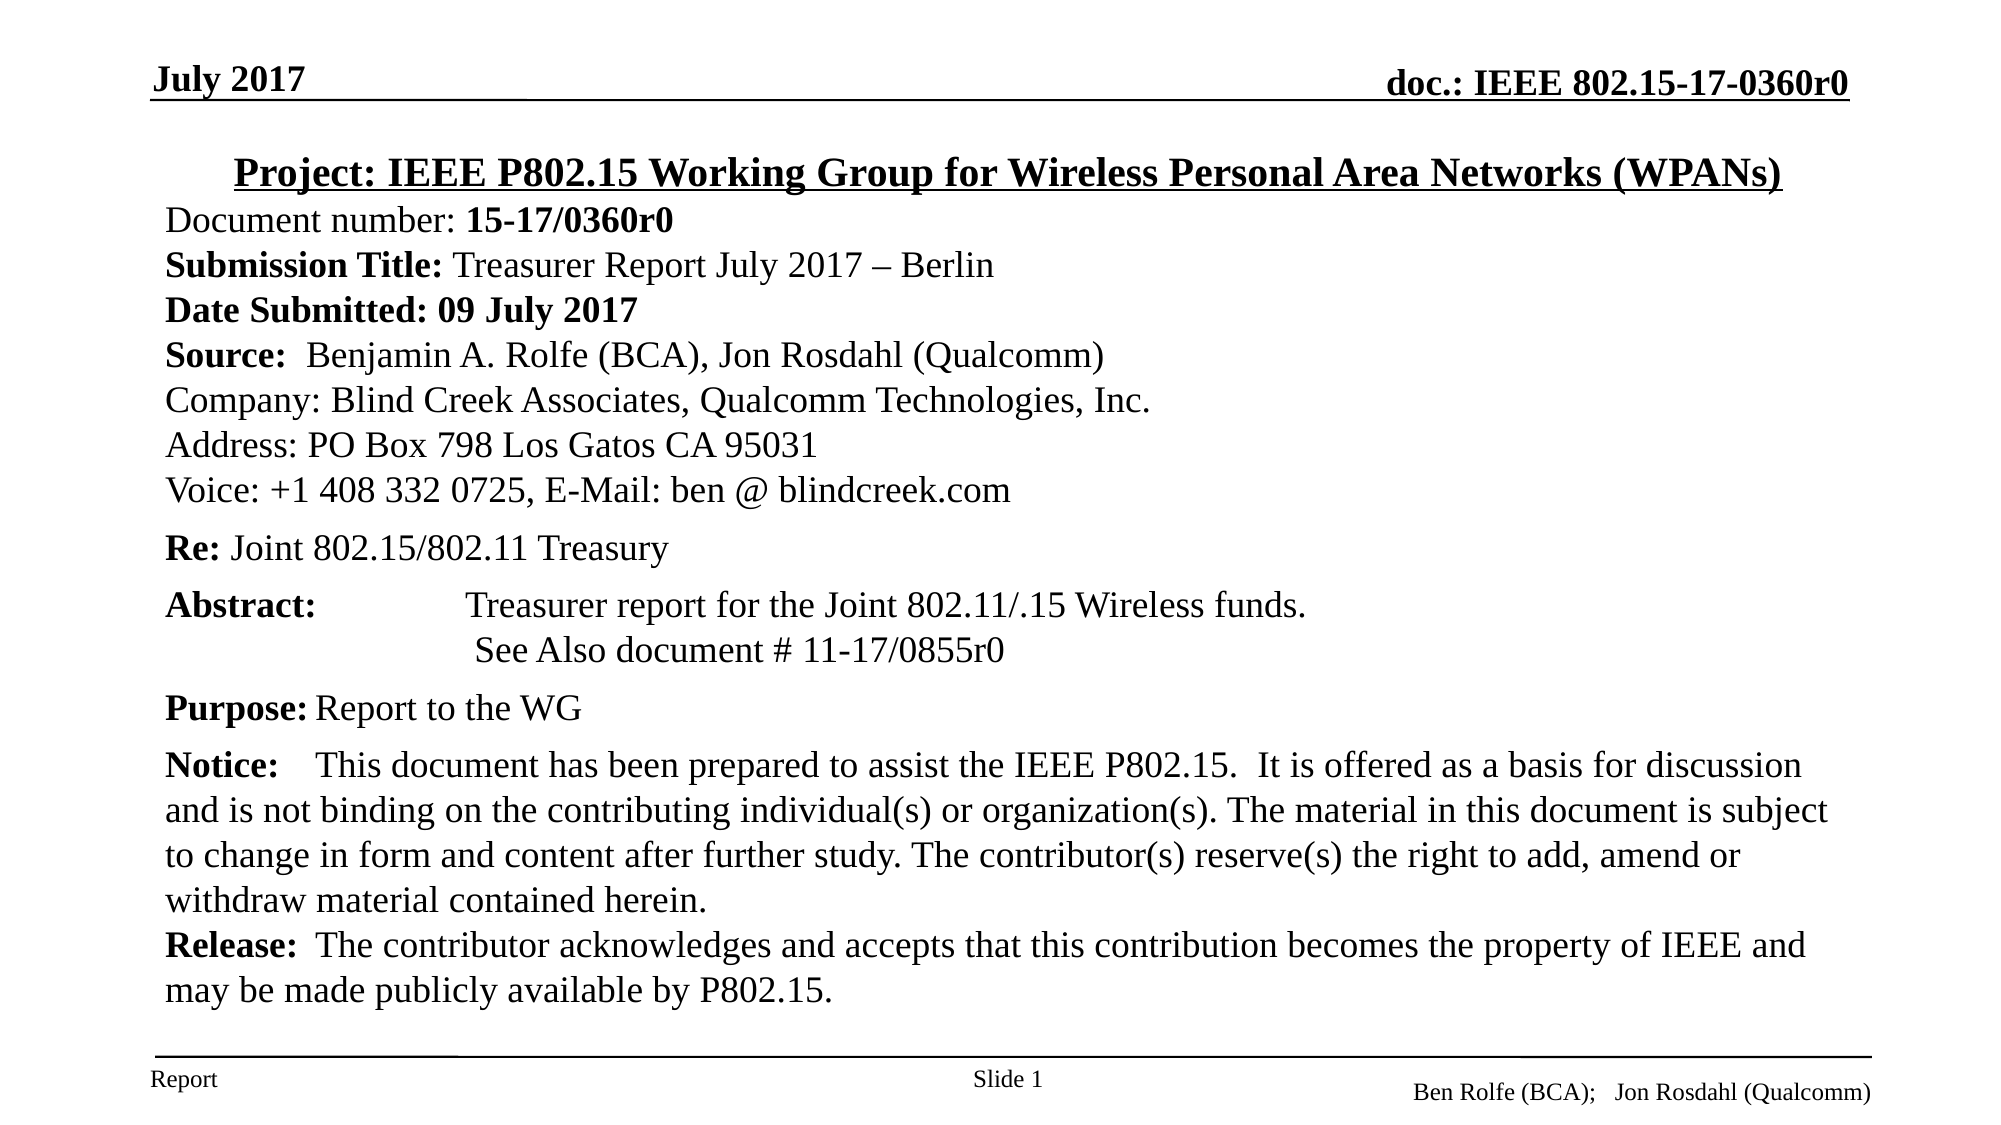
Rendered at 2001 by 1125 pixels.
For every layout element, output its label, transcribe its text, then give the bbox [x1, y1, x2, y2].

footer Ben Rolfe (BCA); Jon Rosdahl (Qualcomm) [1203, 1074, 1873, 1106]
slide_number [152, 54, 563, 100]
slide_number Slide 1 [950, 1061, 1067, 1123]
text_box Project: IEEE P802.15 Working Group for Wireless Personal Area Networks (WPANs) Document number: 15-17/0360r0 Submission Title: Treasurer Report July 2017 – Berlin Date Submitted: 09 July 2017 Source: Benjamin A. Rolfe (BCA), Jon Rosdahl (Qualcomm) Company: Blind Creek Associates, Qualcomm Technologies, Inc. Address: PO Box 798 Los Gatos CA 95031 Voice: +1 408 332 0725, E-Mail: ben @ blindcreek.com Re: Joint 802.15/802.11 Treasury Abstract: Treasurer report for the Joint 802.11/.15 Wireless funds. See Also document # 11-17/0855r0 Purpose: Report to the WG Notice: This document has been prepared to assist the IEEE P802.15. It is offered as a basis for discussion and is not binding on the contributing individual(s) or organization(s). The material in this document is subject to change in form and content after further study. The contributor(s) reserve(s) the right to add, amend or withdraw material contained herein. Release: The contributor acknowledges and accepts that this contribution becomes the property of IEEE and may be made publicly available by P802.15. [150, 137, 1867, 1018]
